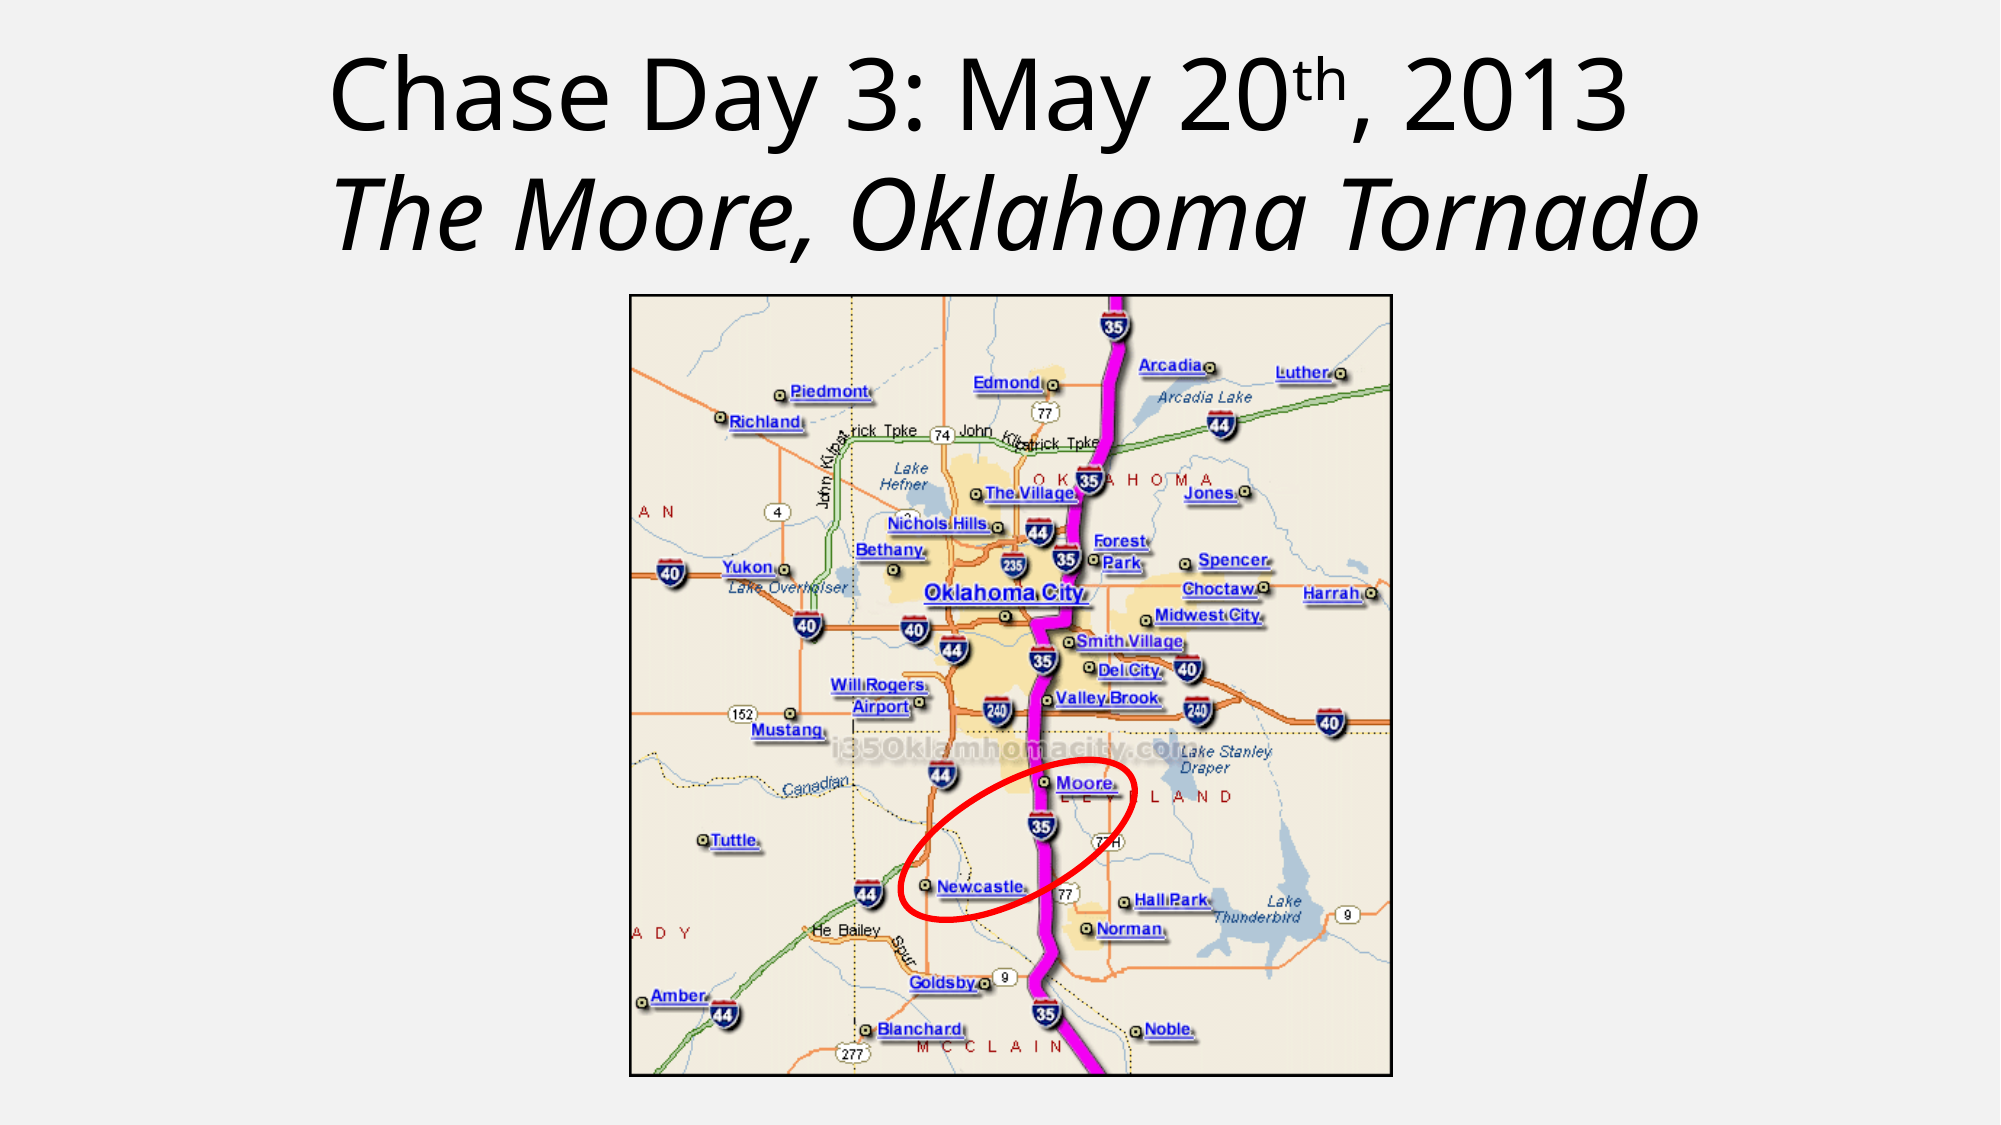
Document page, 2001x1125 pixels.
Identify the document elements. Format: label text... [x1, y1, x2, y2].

picture [629, 294, 1393, 1077]
text_box Chase Day 3: May 20th, 2013 The Moore, Oklahoma Tornado [312, 23, 1719, 278]
